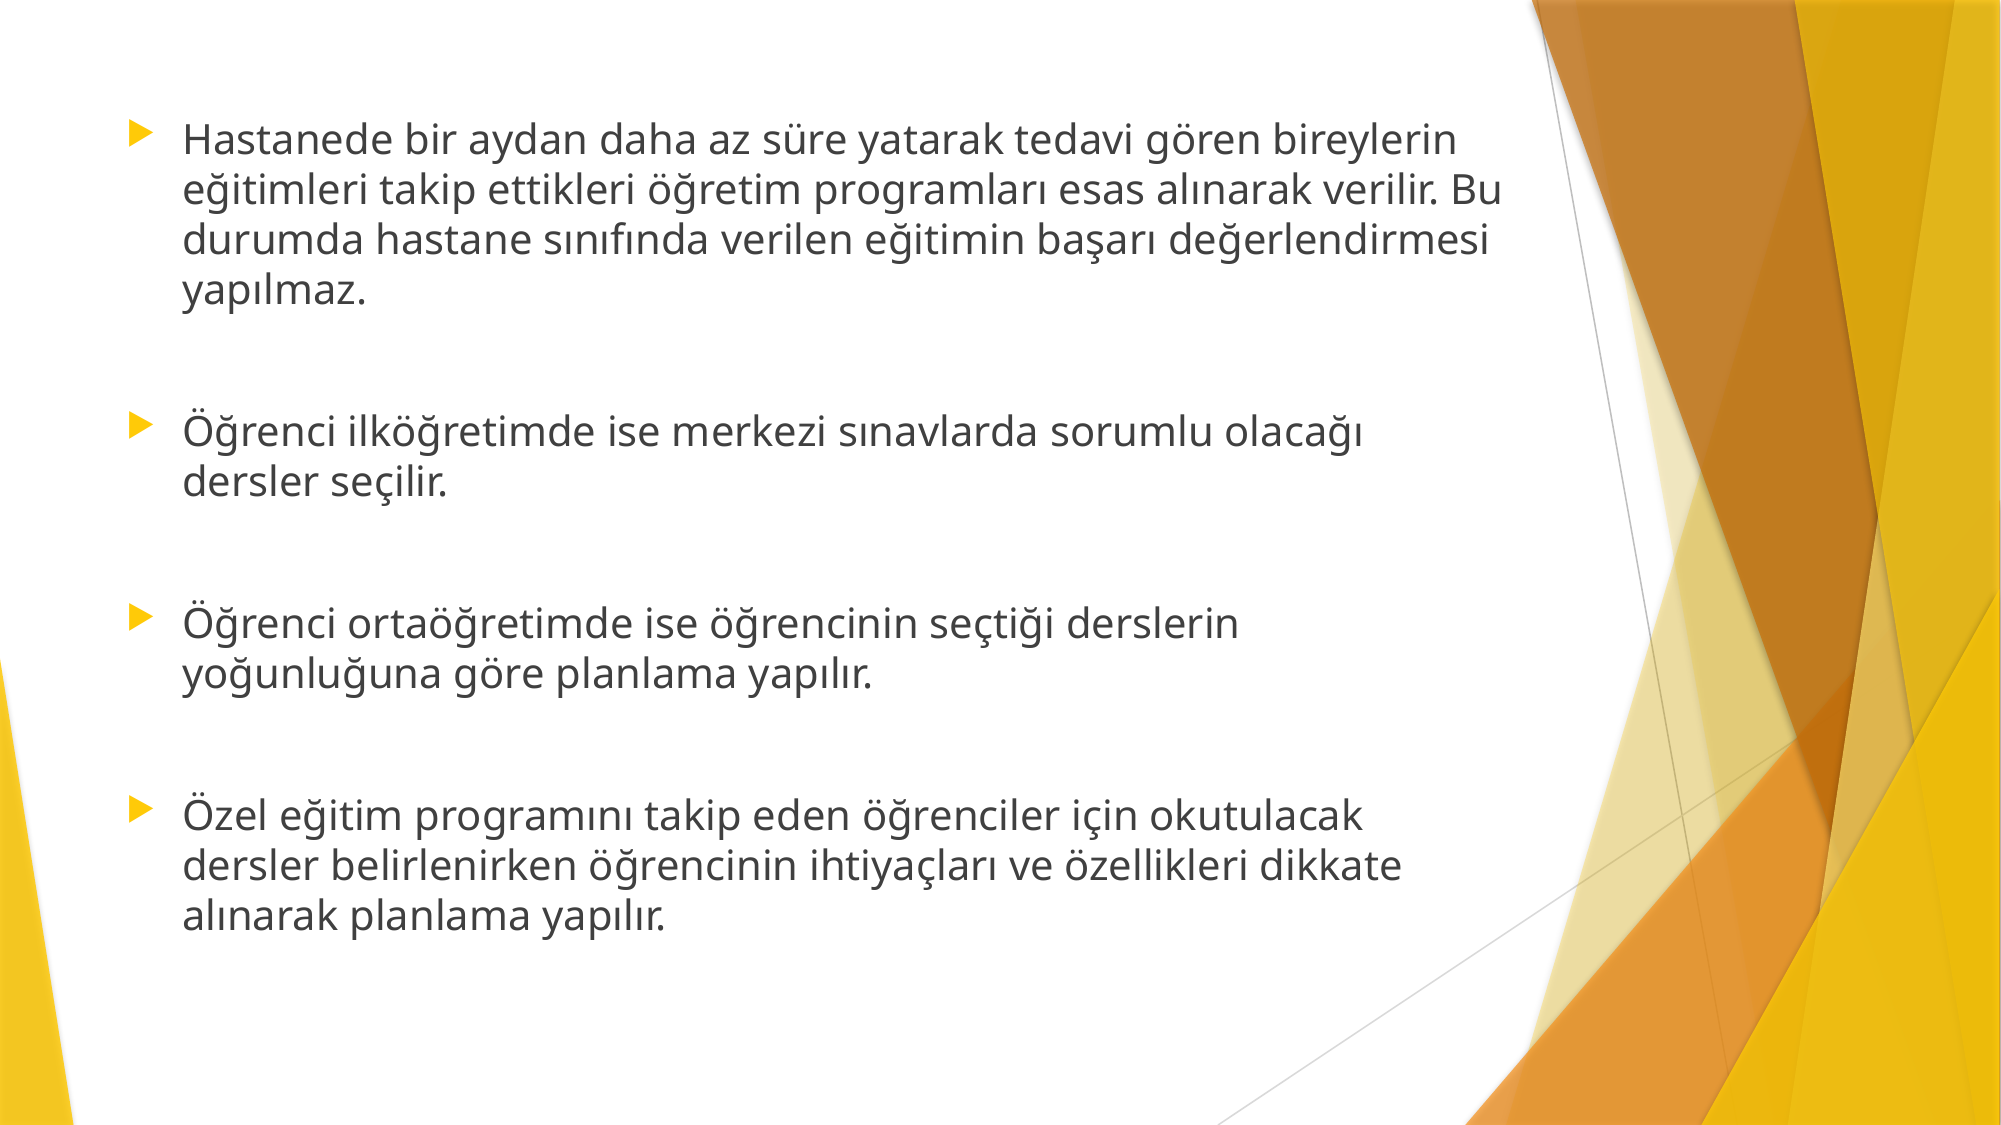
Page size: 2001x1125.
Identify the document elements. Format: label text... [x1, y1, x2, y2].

list Hastanede bir aydan daha az süre yatarak tedavi gören bireylerin eğitimleri takip ettikleri öğretim programları esas alınarak verilir. Bu durumda hastane sınıfında verilen eğitimin başarı değerlendirmesi yapılmaz. Öğrenci ilköğretimde ise merkezi sınavlarda sorumlu olacağı dersler seçilir. Öğrenci ortaöğretimde ise öğrencinin seçtiği derslerin yoğunluğuna göre planlama yapılır. Özel eğitim programını takip eden öğrenciler için okutulacak dersler belirlenirken öğrencinin ihtiyaçları ve özellikleri dikkate alınarak planlama yapılır. [111, 104, 1522, 992]
